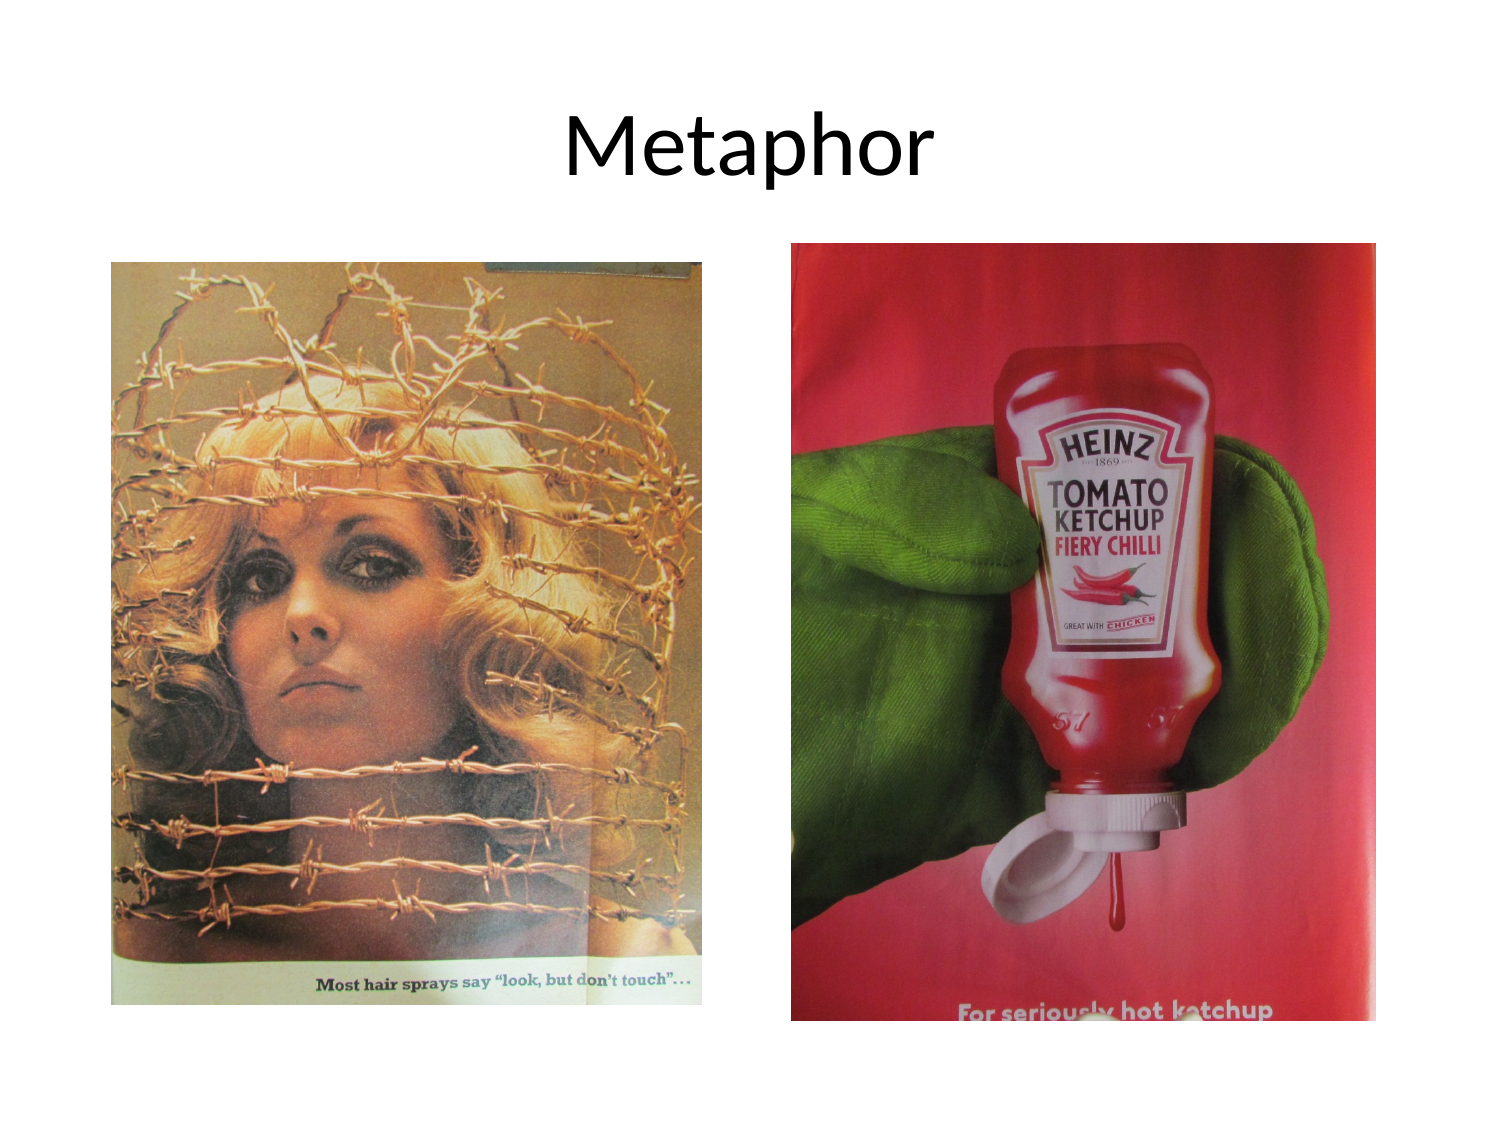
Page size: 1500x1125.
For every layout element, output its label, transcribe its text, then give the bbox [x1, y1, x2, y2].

picture [790, 243, 1377, 1022]
title Metaphor [75, 45, 1425, 233]
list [110, 262, 702, 1006]
